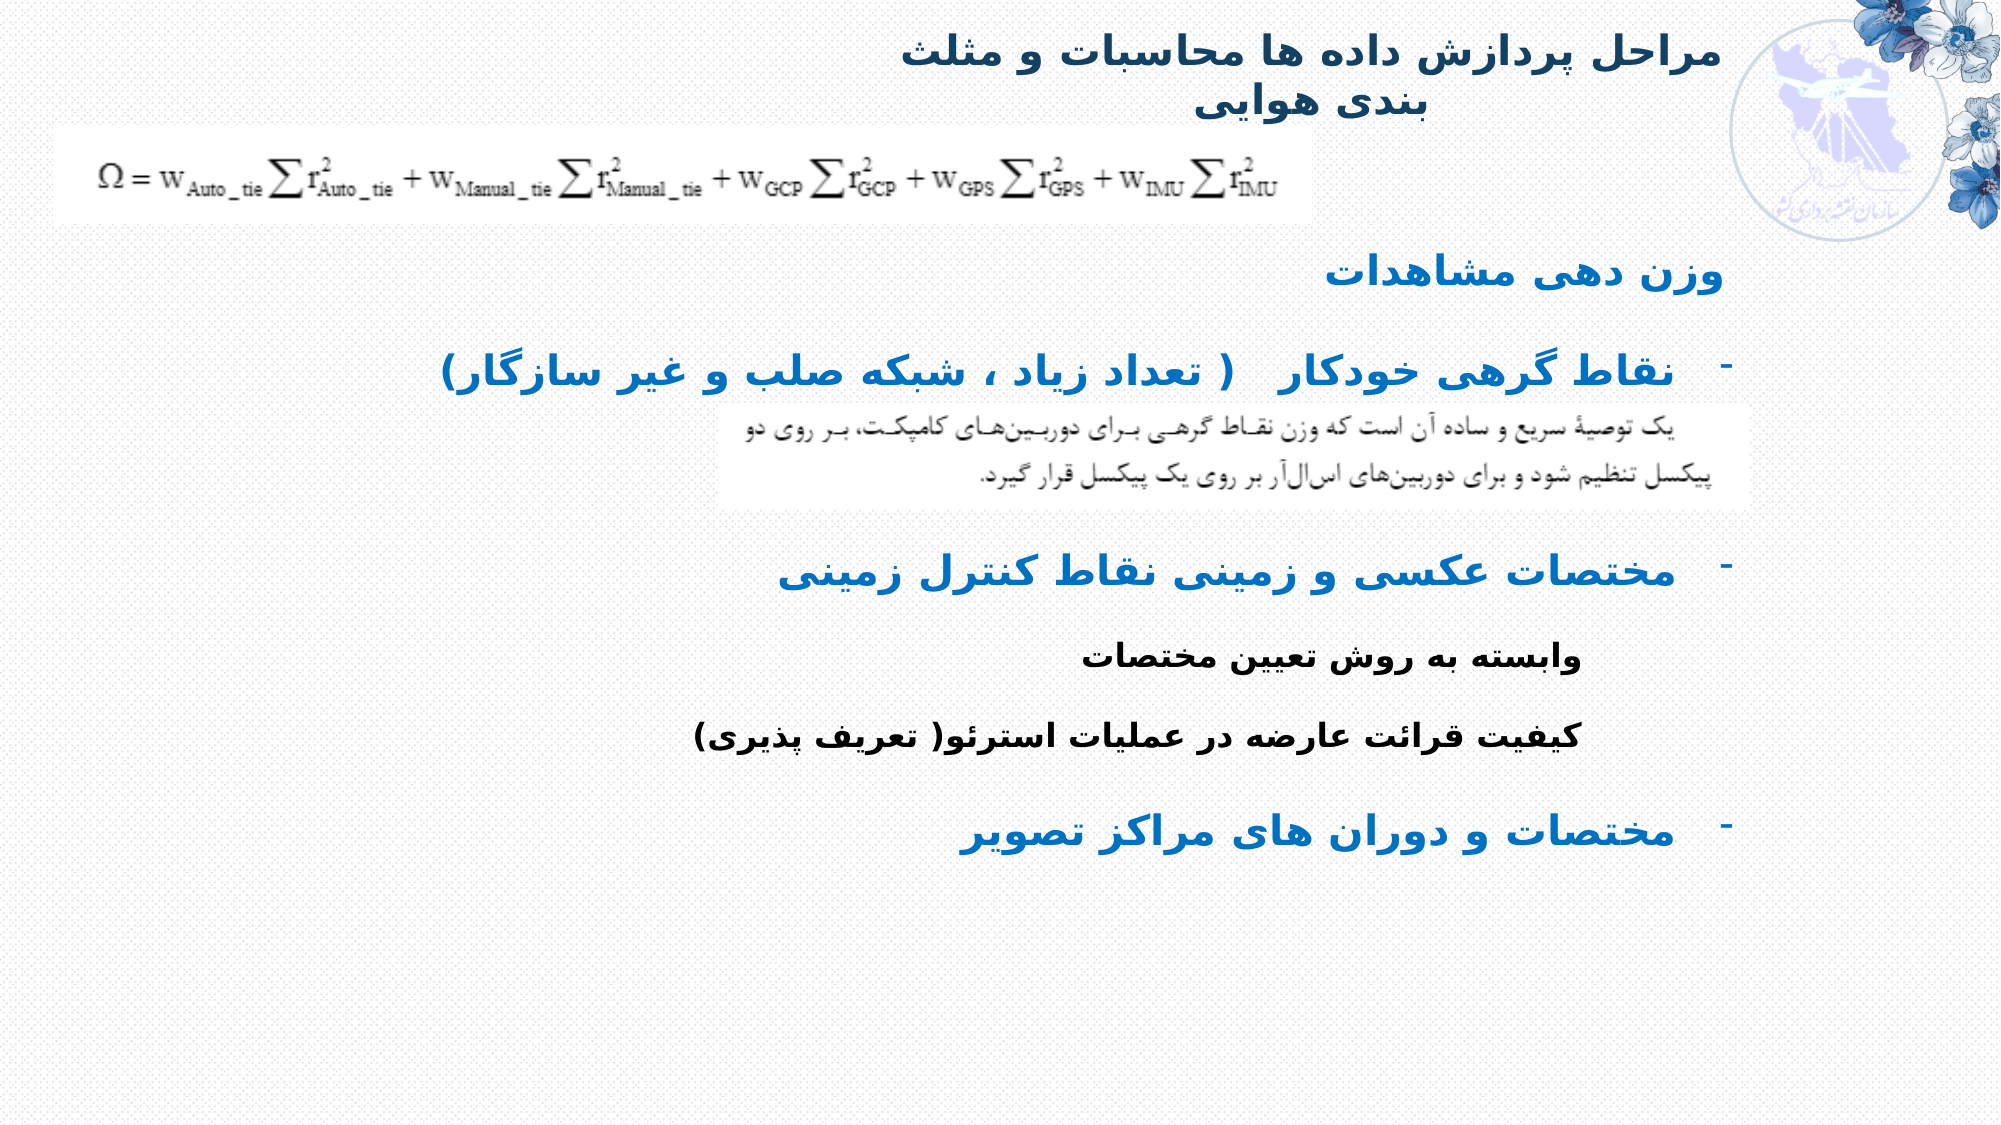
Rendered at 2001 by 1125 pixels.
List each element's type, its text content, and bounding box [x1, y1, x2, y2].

text_box مراحل پردازش داده ها محاسبات و مثلث بندی هوایی [875, 16, 1749, 181]
text_box وزن دهی مشاهدات نقاط گرهی خودکار ( تعداد زیاد ، شبکه صلب و غیر سازگار) مختصات عکسی و زمینی نقاط کنترل زمینی وابسته به روش تعیین مختصات کیفیت قرائت عارضه در عملیات استرئو( تعریف پذیری) مختصات و دوران های مراکز تصویر [335, 186, 1749, 1125]
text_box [1730, 20, 1948, 241]
picture [0, 0, 2001, 1125]
